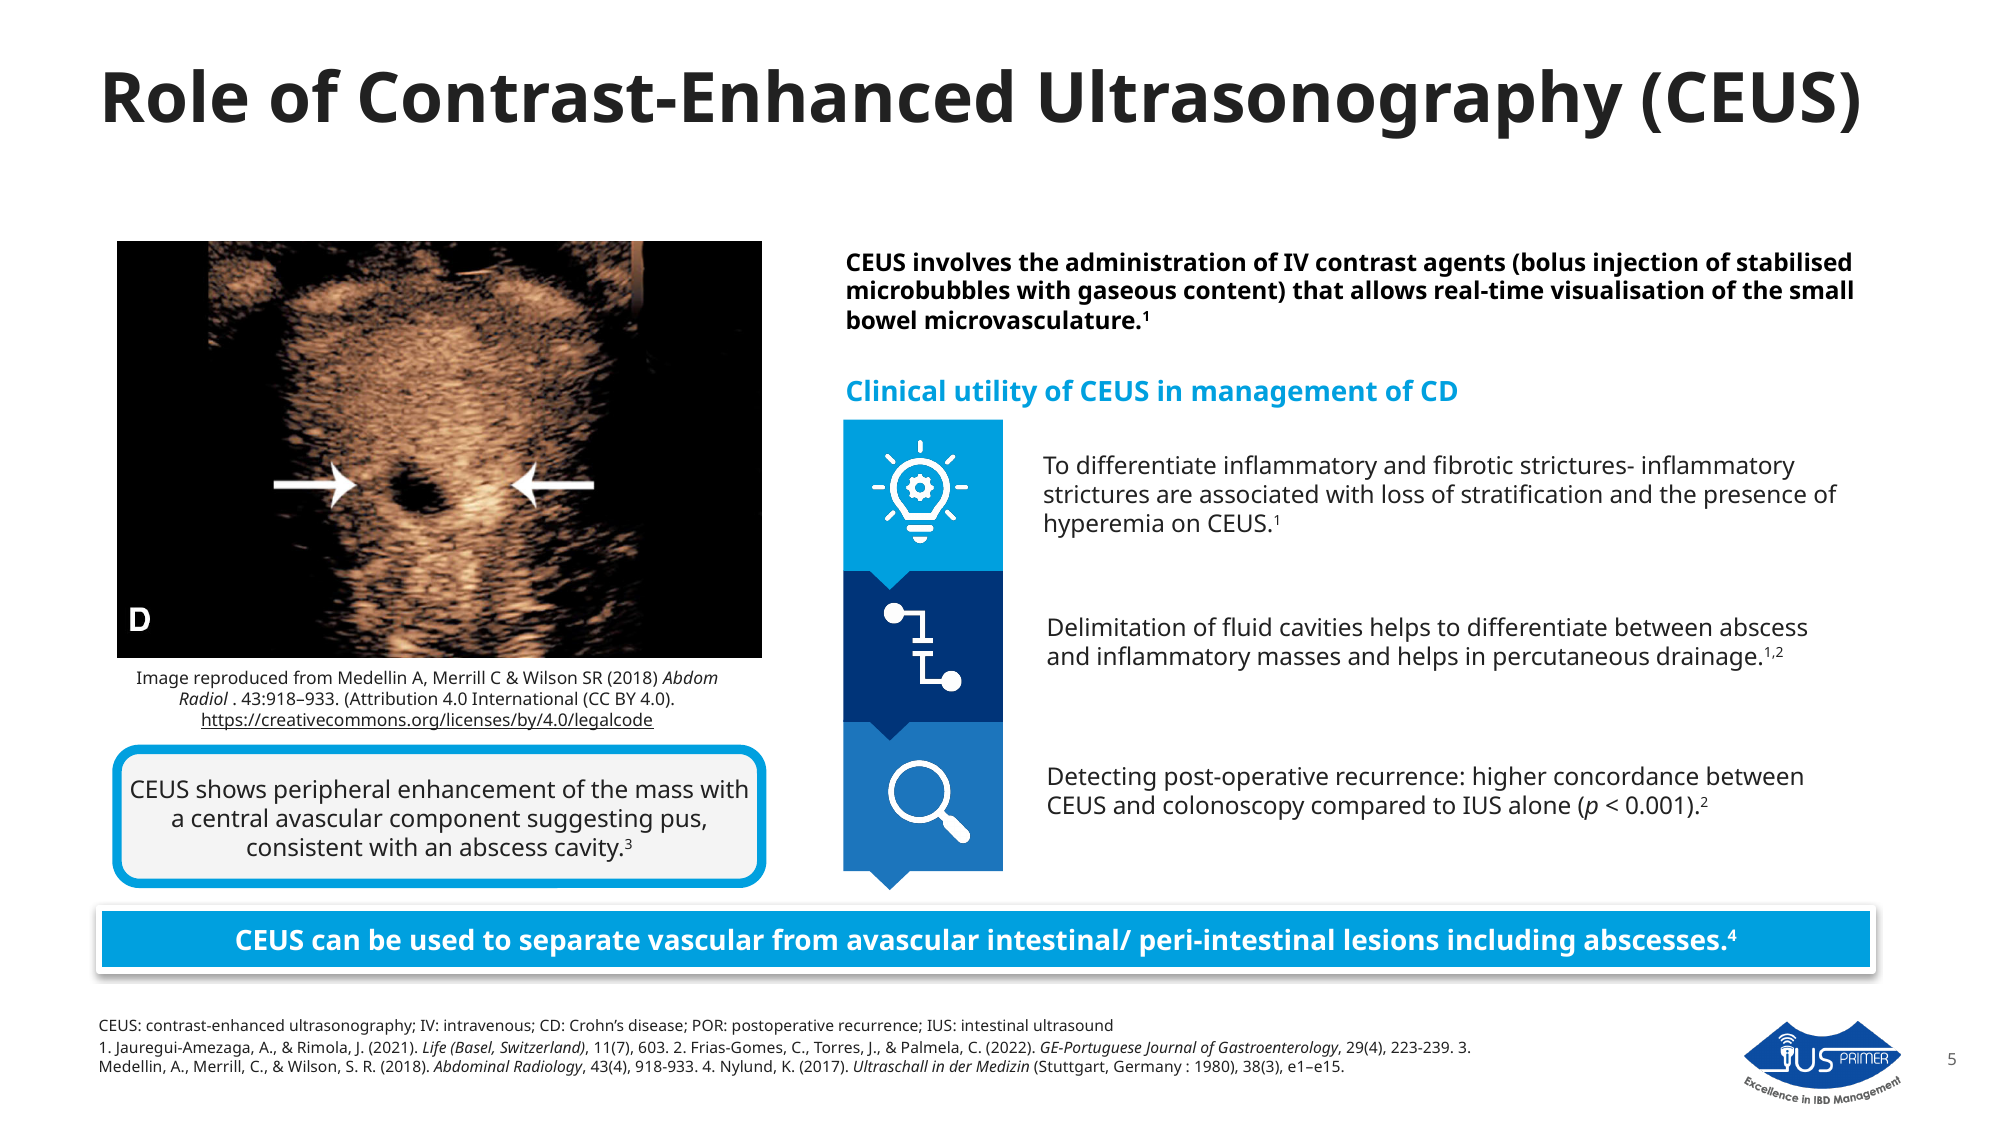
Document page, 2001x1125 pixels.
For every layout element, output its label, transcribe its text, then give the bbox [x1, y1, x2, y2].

text_box Delimitation of fluid cavities helps to differentiate between abscess and inflammatory masses and helps in percutaneous drainage.1,2 [1026, 600, 1878, 682]
text_box Image reproduced from Medellin A, Merrill C & Wilson SR (2018) Abdom Radiol . 43:918–933. (Attribution 4.0 International (CC BY 4.0). https://creativecommons.org/licenses/by/4.0/legalcode [98, 660, 757, 741]
list CEUS: contrast-enhanced ultrasonography; IV: intravenous; CD: Crohn’s disease; POR: postoperative recurrence; IUS: intestinal ultrasound 1. Jauregui-Amezaga, A., & Rimola, J. (2021). Life (Basel, Switzerland), 11(7), 603. 2. Frias-Gomes, C., Torres, J., & Palmela, C. (2022). GE-Portuguese Journal of Gastroenterology, 29(4), 223-239. 3. Medellin, A., Merrill, C., & Wilson, S. R. (2018). Abdominal Radiology, 43(4), 918-933. 4. Nylund, K. (2017). Ultraschall in der Medizin (Stuttgart, Germany : 1980), 38(3), e1–e15. [98, 1029, 1475, 1076]
picture [878, 751, 979, 852]
picture [886, 511, 895, 520]
picture [1744, 1021, 1901, 1104]
text_box [118, 870, 760, 884]
text_box CEUS involves the administration of IV contrast agents (bolus injection of stabilised microbubbles with gaseous content) that allows real-time visualisation of the small bowel microvasculature.1 [830, 239, 1900, 342]
picture [946, 456, 954, 464]
picture [914, 537, 927, 543]
text_box Clinical utility of CEUS in management of CD [830, 365, 1733, 415]
picture [946, 511, 955, 520]
text_box CEUS can be used to separate vascular from avascular intestinal/ peri-intestinal lesions including abscesses.4 [96, 905, 1876, 974]
picture [859, 584, 986, 710]
text_box To differentiate inflammatory and fibrotic strictures- inflammatory strictures are associated with loss of stratification and the presence of hyperemia on CEUS.1 [1022, 453, 1881, 535]
text_box CEUS shows peripheral enhancement of the mass with a central avascular component suggesting pus, consistent with an abscess cavity.3 [110, 767, 769, 870]
text_box [117, 749, 762, 767]
picture [116, 241, 762, 658]
slide_number 5 [1909, 1033, 1972, 1088]
text_box Detecting post-operative recurrence: higher concordance between CEUS and colonoscopy compared to IUS alone (p < 0.001).2 [1026, 749, 1881, 831]
picture [907, 525, 933, 531]
picture [891, 459, 949, 519]
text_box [843, 419, 1003, 872]
title Role of Contrast-Enhanced Ultrasonography (CEUS) [98, 61, 1864, 215]
picture [886, 455, 895, 463]
